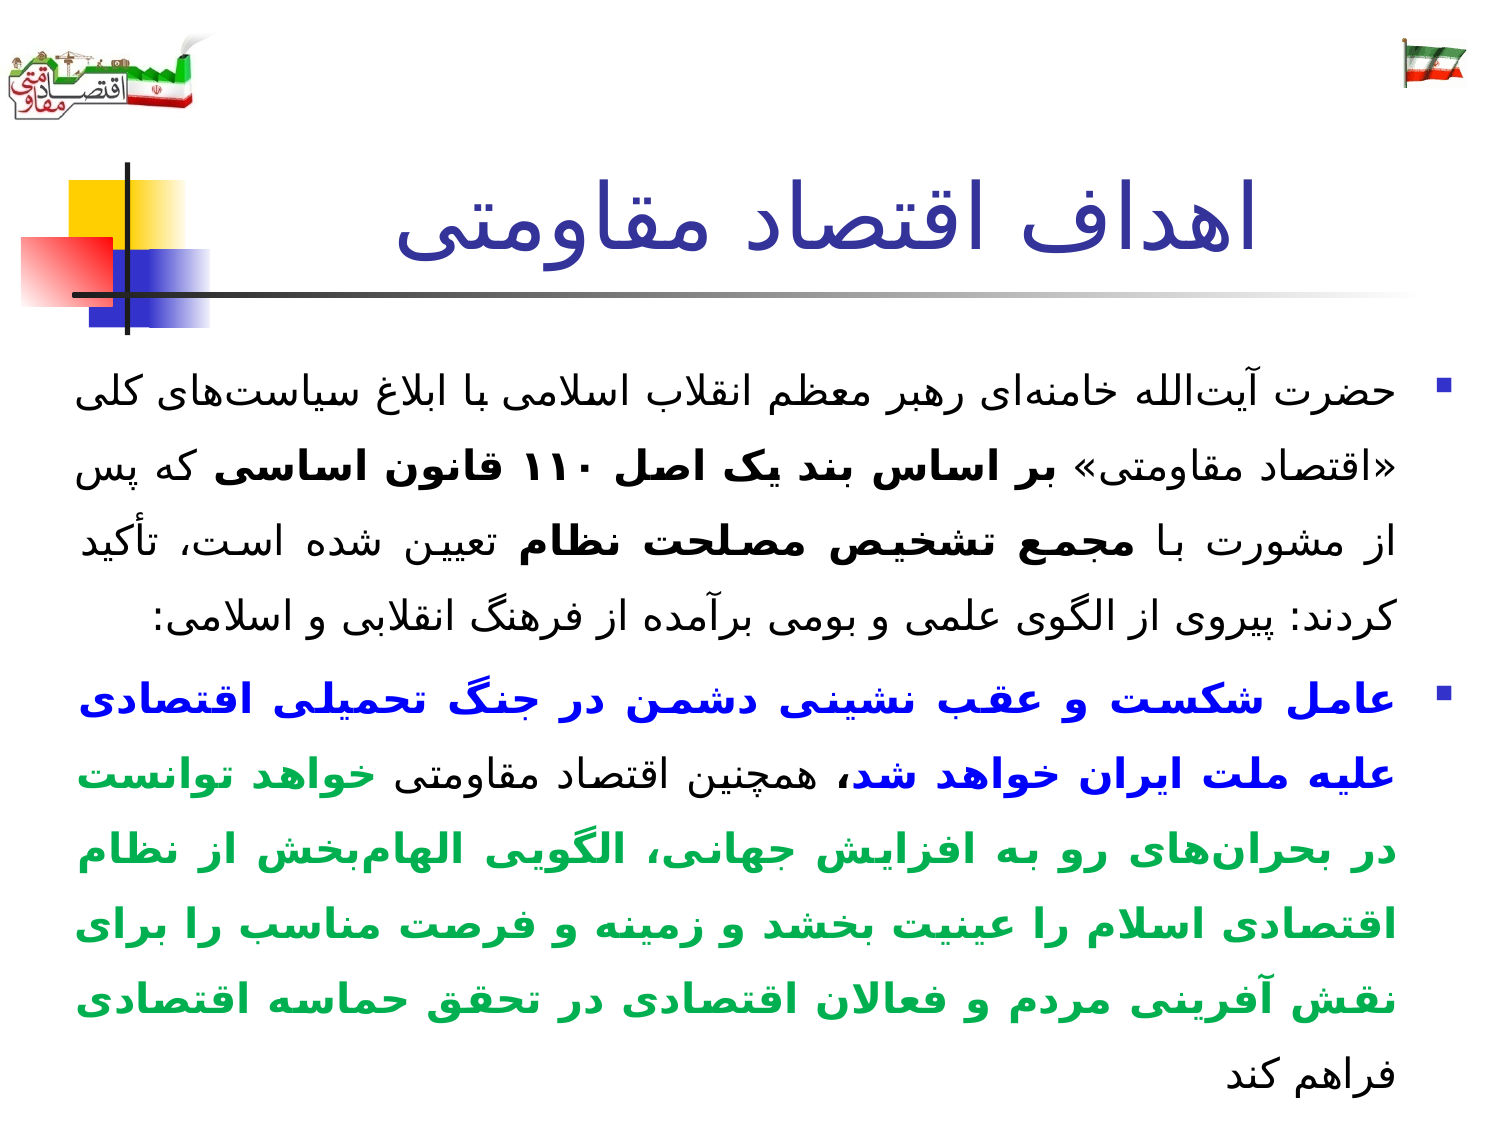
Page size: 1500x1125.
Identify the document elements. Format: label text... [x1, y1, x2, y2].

picture [1335, 0, 1500, 161]
list حضرت آیت‌الله خامنه‌ای رهبر معظم انقلاب اسلامی با ابلاغ سیاست‌های کلی «اقتصاد مقاومتی» بر اساس بند یک اصل ۱۱۰ قانون اساسی که پس از مشورت با مجمع تشخیص مصلحت نظام تعیین شده است، تأکید کردند: پیروی از الگوی علمی و بومی برآمده از فرهنگ انقلابی و اسلامی: عامل شکست و عقب نشینی دشمن در جنگ تحمیلی اقتصادی علیه ملت ایران خواهد شد، همچنین اقتصاد مقاومتی خواهد توانست در بحران‌های رو به افزایش جهانی، الگویی الهام‌بخش از نظام اقتصادی اسلام را عینیت بخشد و زمینه و فرصت مناسب را برای نقش آفرینی مردم و فعالان اقتصادی در تحقق حماسه اقتصادی فراهم کند [58, 330, 1470, 1007]
title اهداف اقتصاد مقاومتی [188, 34, 1468, 276]
picture [0, 0, 227, 137]
